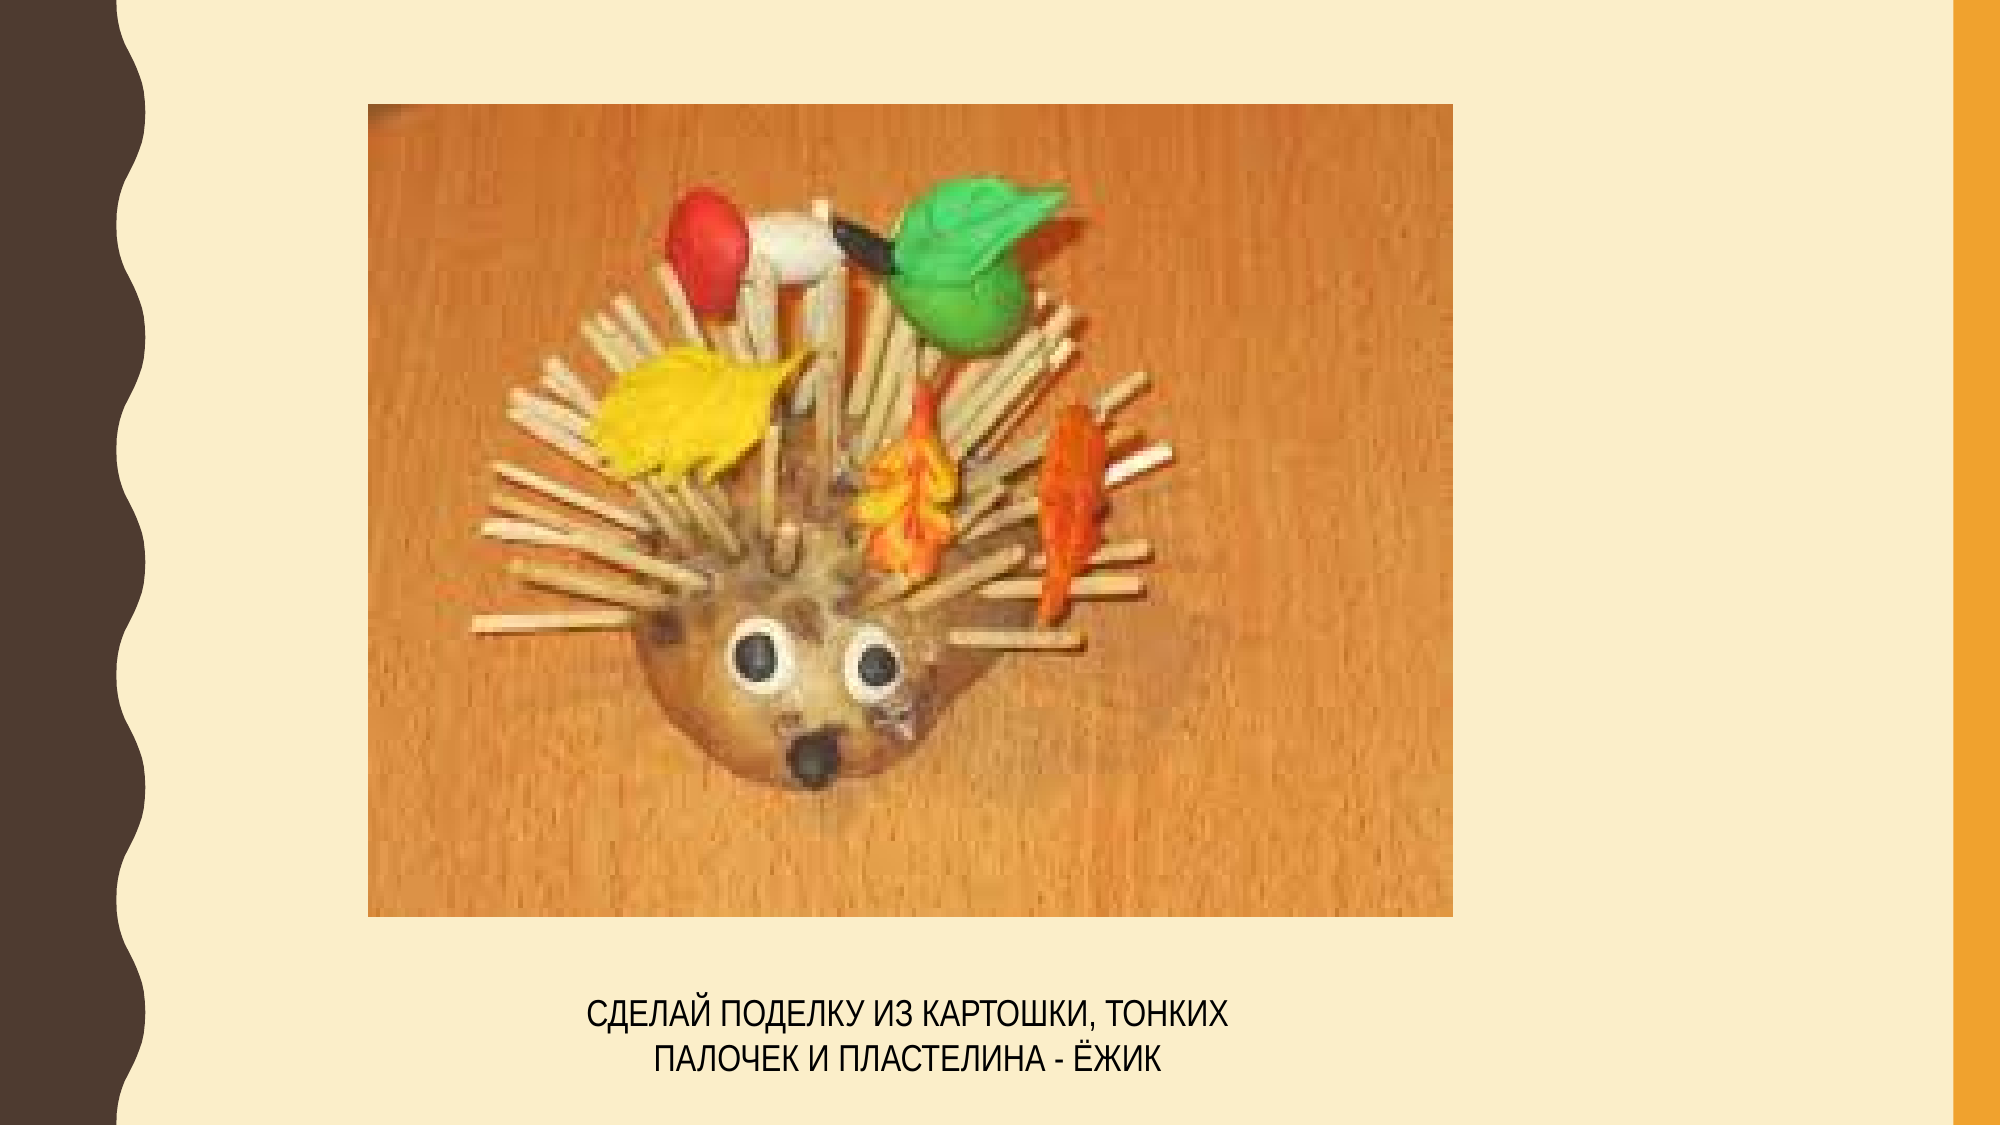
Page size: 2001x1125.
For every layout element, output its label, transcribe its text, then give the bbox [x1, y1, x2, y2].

text_box СДЕЛАЙ ПОДЕЛКУ ИЗ КАРТОШКИ, ТОНКИХ ПАЛОЧЕК И ПЛАСТЕЛИНА - ЁЖИК [506, 981, 1310, 1087]
picture [368, 104, 1453, 917]
